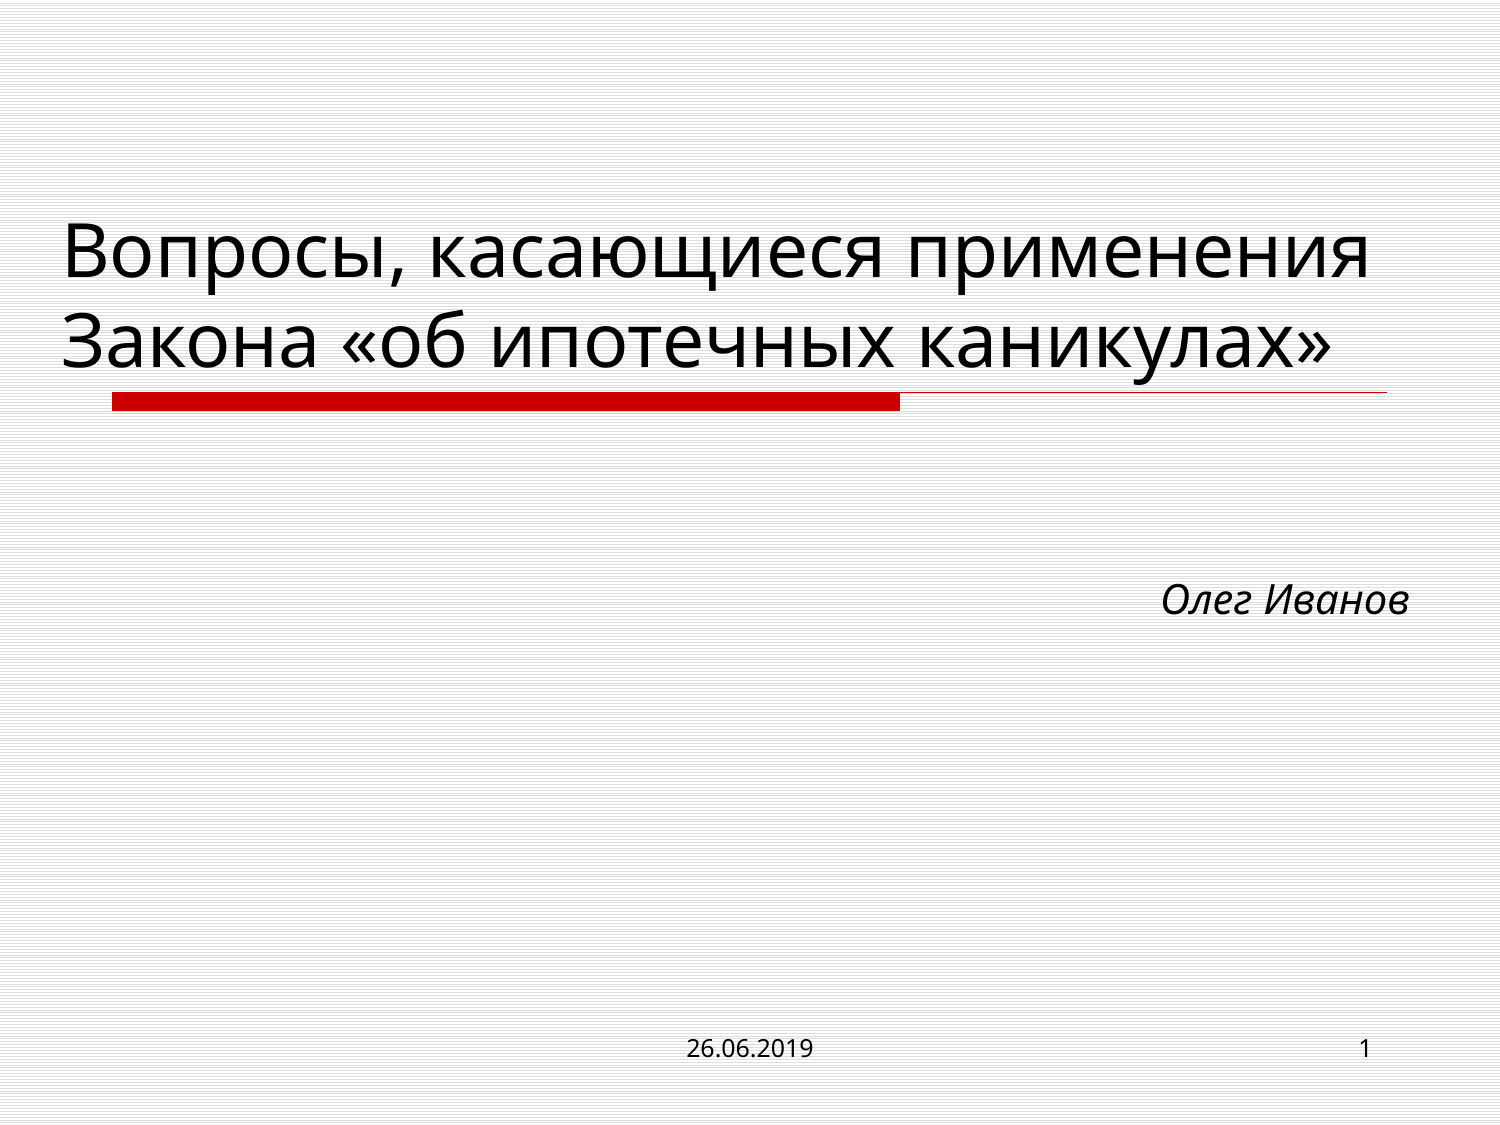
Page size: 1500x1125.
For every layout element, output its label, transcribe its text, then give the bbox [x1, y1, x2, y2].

subtitle Олег Иванов [462, 574, 1426, 838]
title Вопросы, касающиеся применения Закона «об ипотечных каникулах» [46, 164, 1454, 390]
slide_number 1 [1074, 1024, 1388, 1101]
footer 26.06.2019 [512, 1024, 988, 1101]
